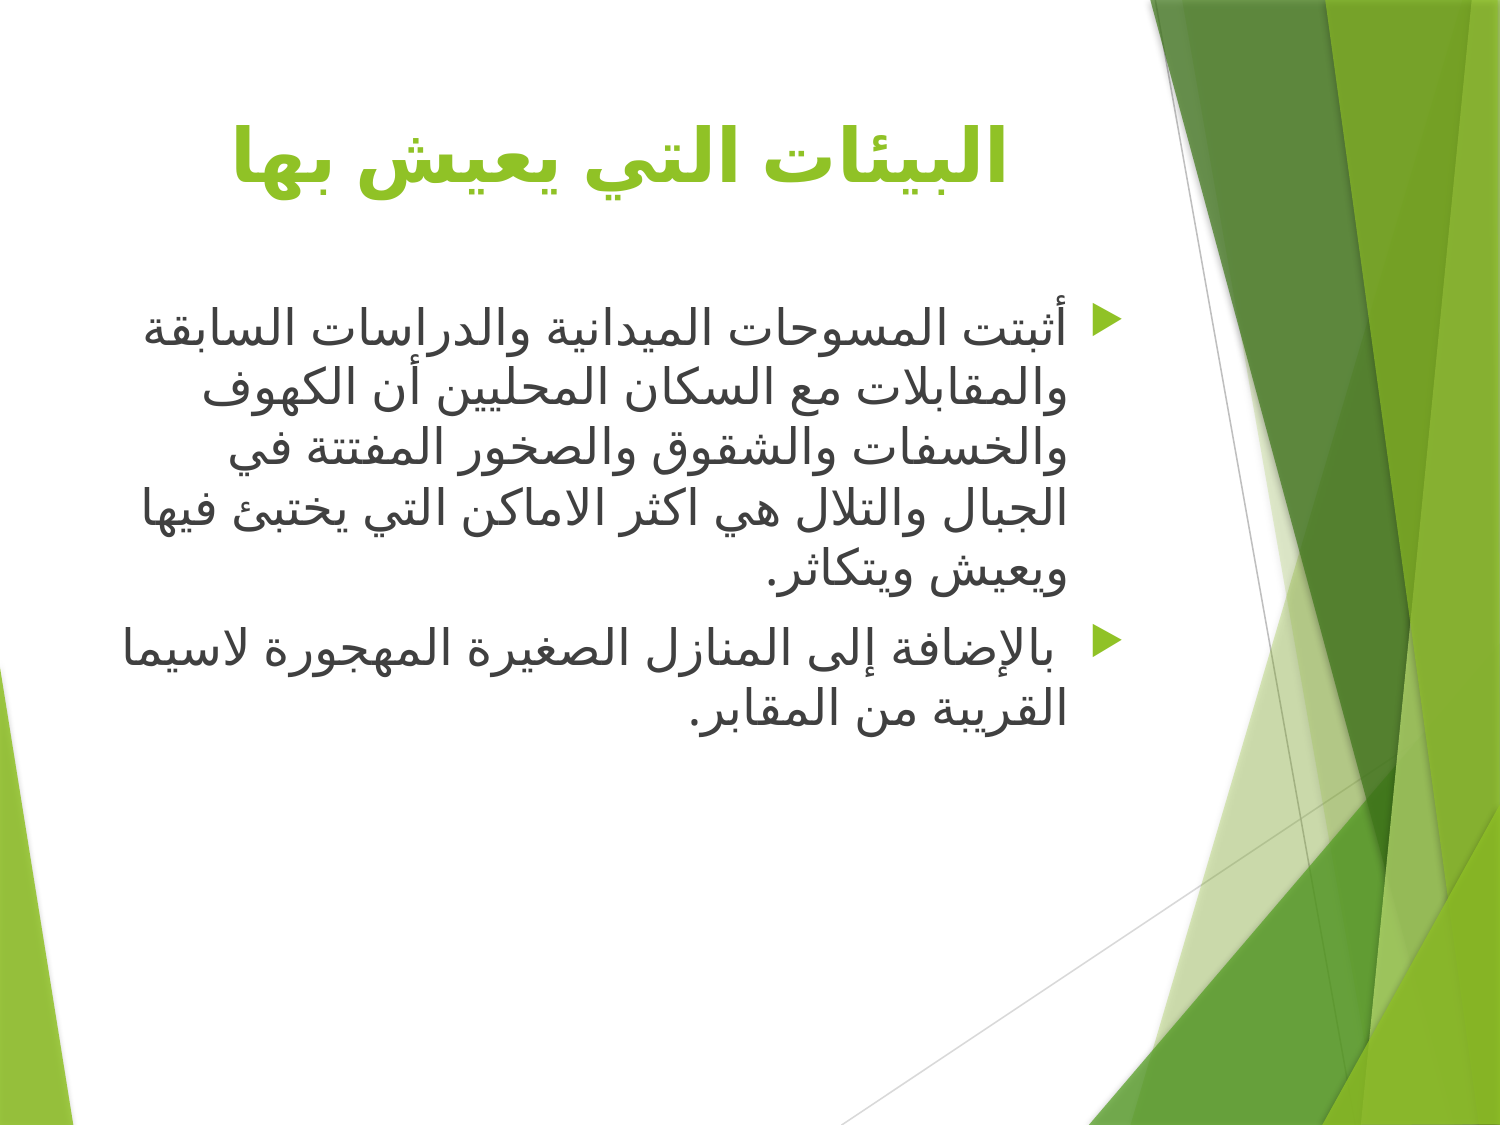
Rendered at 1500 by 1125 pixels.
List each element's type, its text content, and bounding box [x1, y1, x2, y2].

title البيئات التي يعيش بها [99, 99, 1142, 287]
list أثبتت المسوحات الميدانية والدراسات السابقة والمقابلات مع السكان المحليين أن الكهوف والخسفات والشقوق والصخور المفتتة في الجبال والتلال هي اكثر الاماكن التي يختبئ فيها ويعيش ويتكاثر. بالإضافة إلى المنازل الصغيرة المهجورة لاسيما القريبة من المقابر. [99, 287, 1142, 991]
